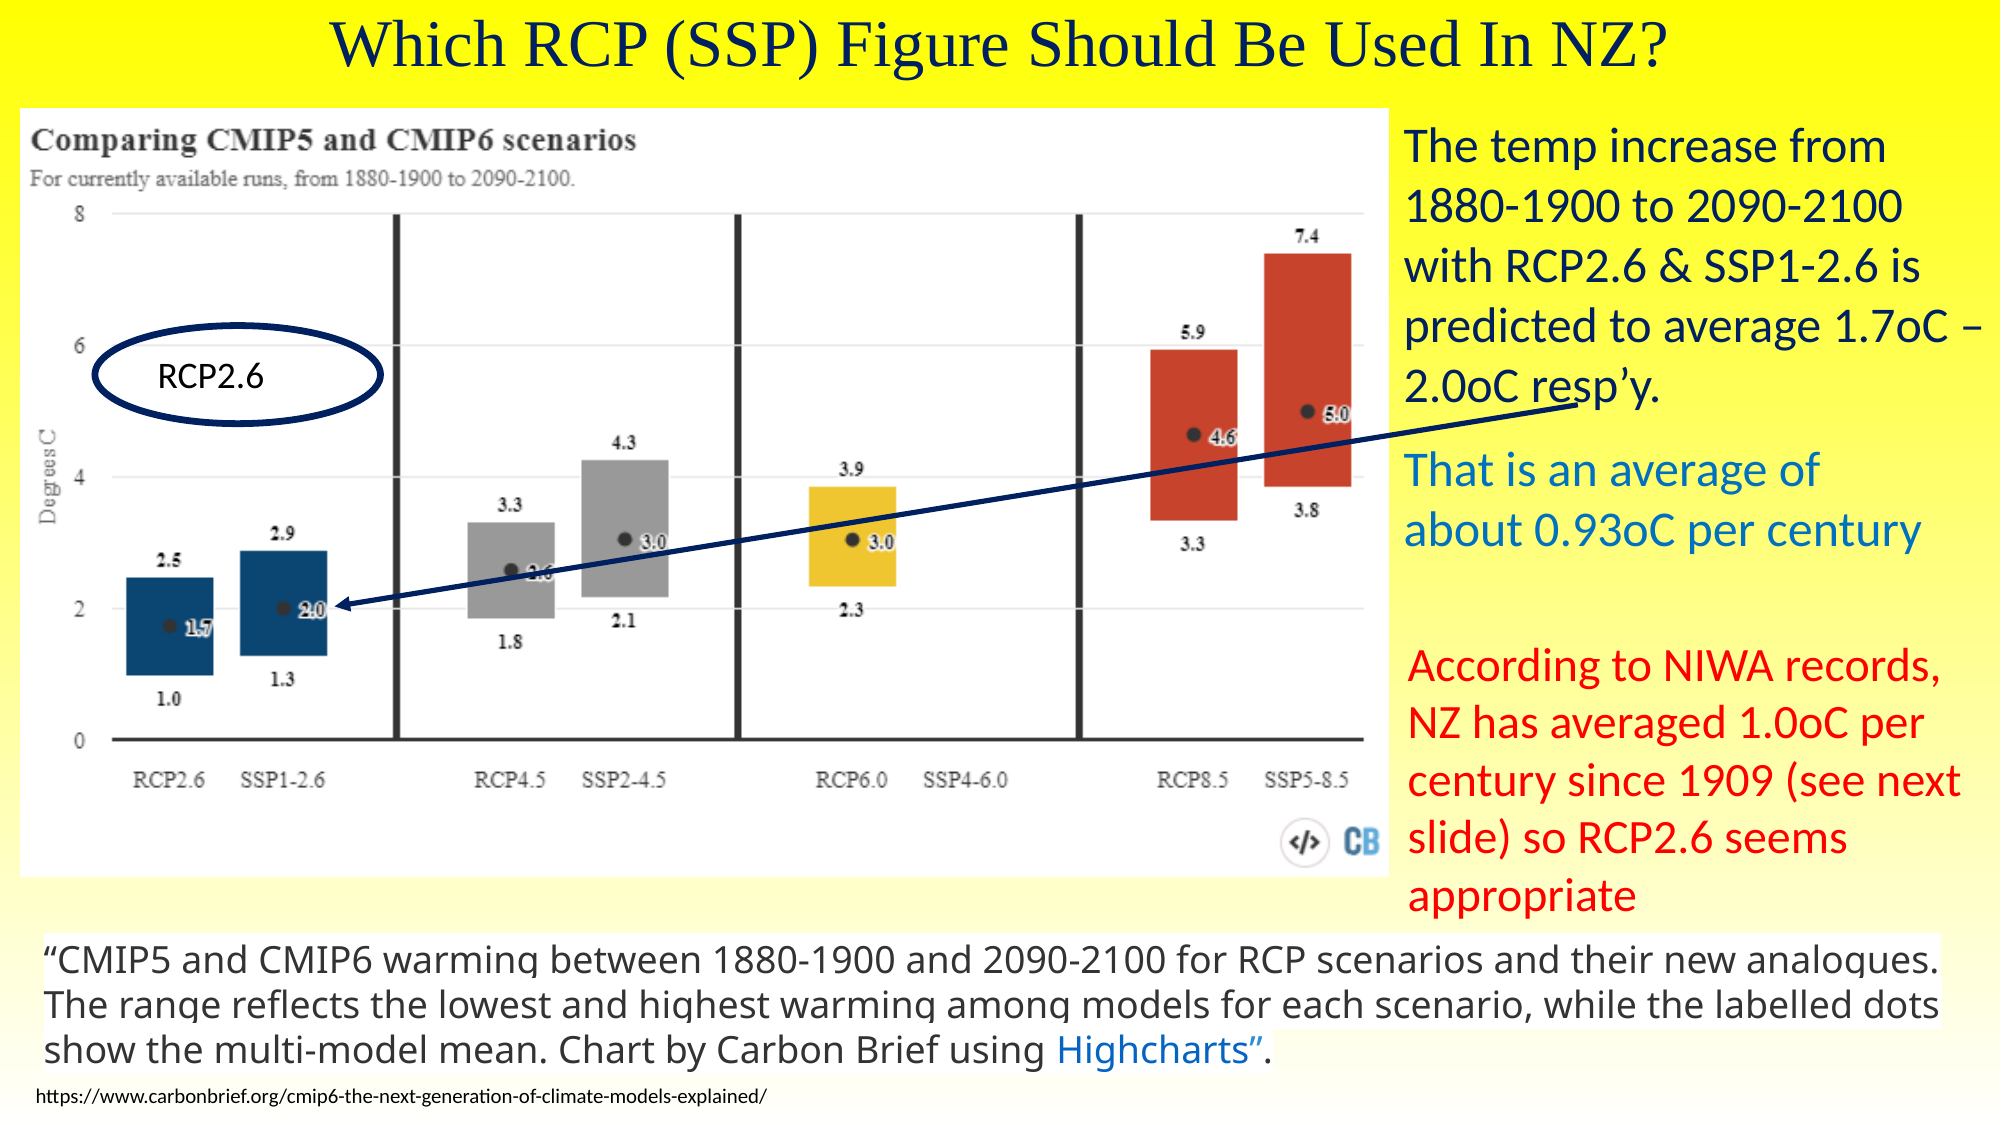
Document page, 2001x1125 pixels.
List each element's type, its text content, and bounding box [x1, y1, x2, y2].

title Which RCP (SSP) Figure Should Be Used In NZ? [0, 0, 2000, 106]
text_box The temp increase from 1880-1900 to 2090-2100 with RCP2.6 & SSP1-2.6 is predicted to average 1.7oC – 2.0oC resp’y. [1388, 105, 2000, 421]
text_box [334, 404, 1578, 607]
text_box According to NIWA records, NZ has averaged 1.0oC per century since 1909 (see next slide) so RCP2.6 seems appropriate [1392, 625, 1996, 928]
text_box That is an average of about 0.93oC per century [1578, 428, 1945, 564]
list https://www.carbonbrief.org/cmip6-the-next-generation-of-climate-models-explained/ [20, 1078, 1635, 1125]
picture [20, 108, 1389, 877]
text_box “CMIP5 and CMIP6 warming between 1880-1900 and 2090-2100 for RCP scenarios and their new analogues. The range reflects the lowest and highest warming among models for each scenario, while the labelled dots show the multi-model mean. Chart by Carbon Brief using Highcharts”. [28, 928, 1972, 1085]
